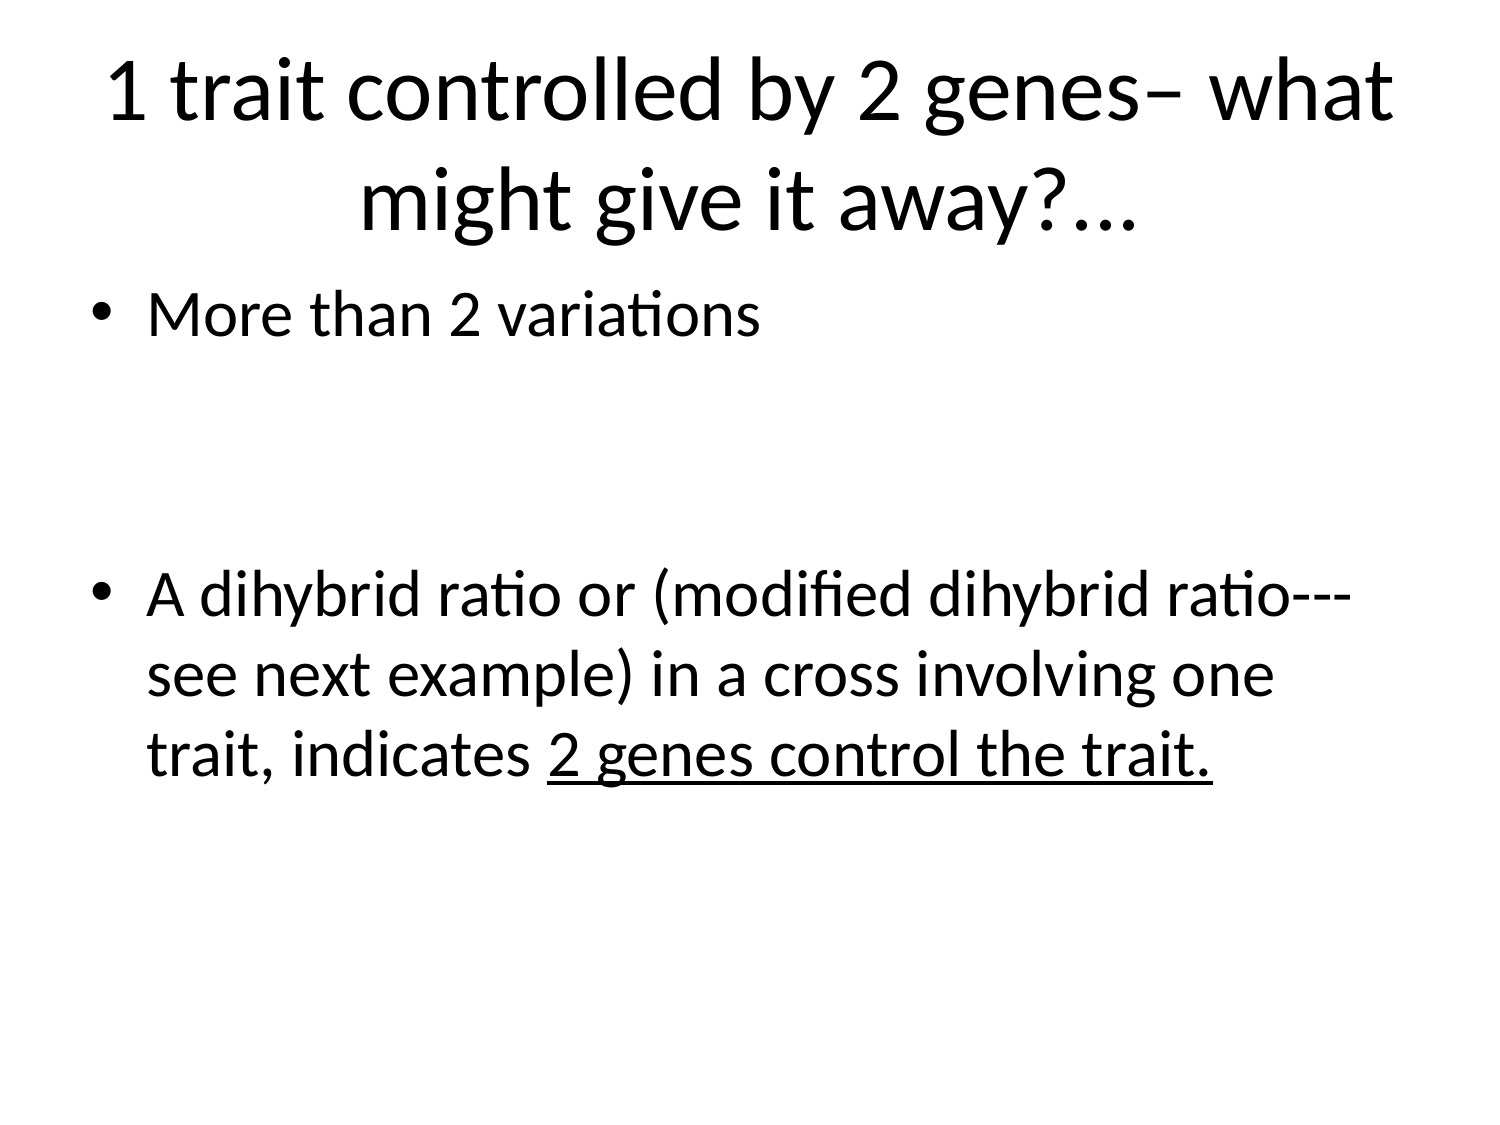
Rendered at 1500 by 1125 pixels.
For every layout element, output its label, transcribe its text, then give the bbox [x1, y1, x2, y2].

title 1 trait controlled by 2 genes– what might give it away?... [75, 45, 1425, 233]
list More than 2 variations A dihybrid ratio or (modified dihybrid ratio---see next example) in a cross involving one trait, indicates 2 genes control the trait. [75, 262, 1425, 1005]
